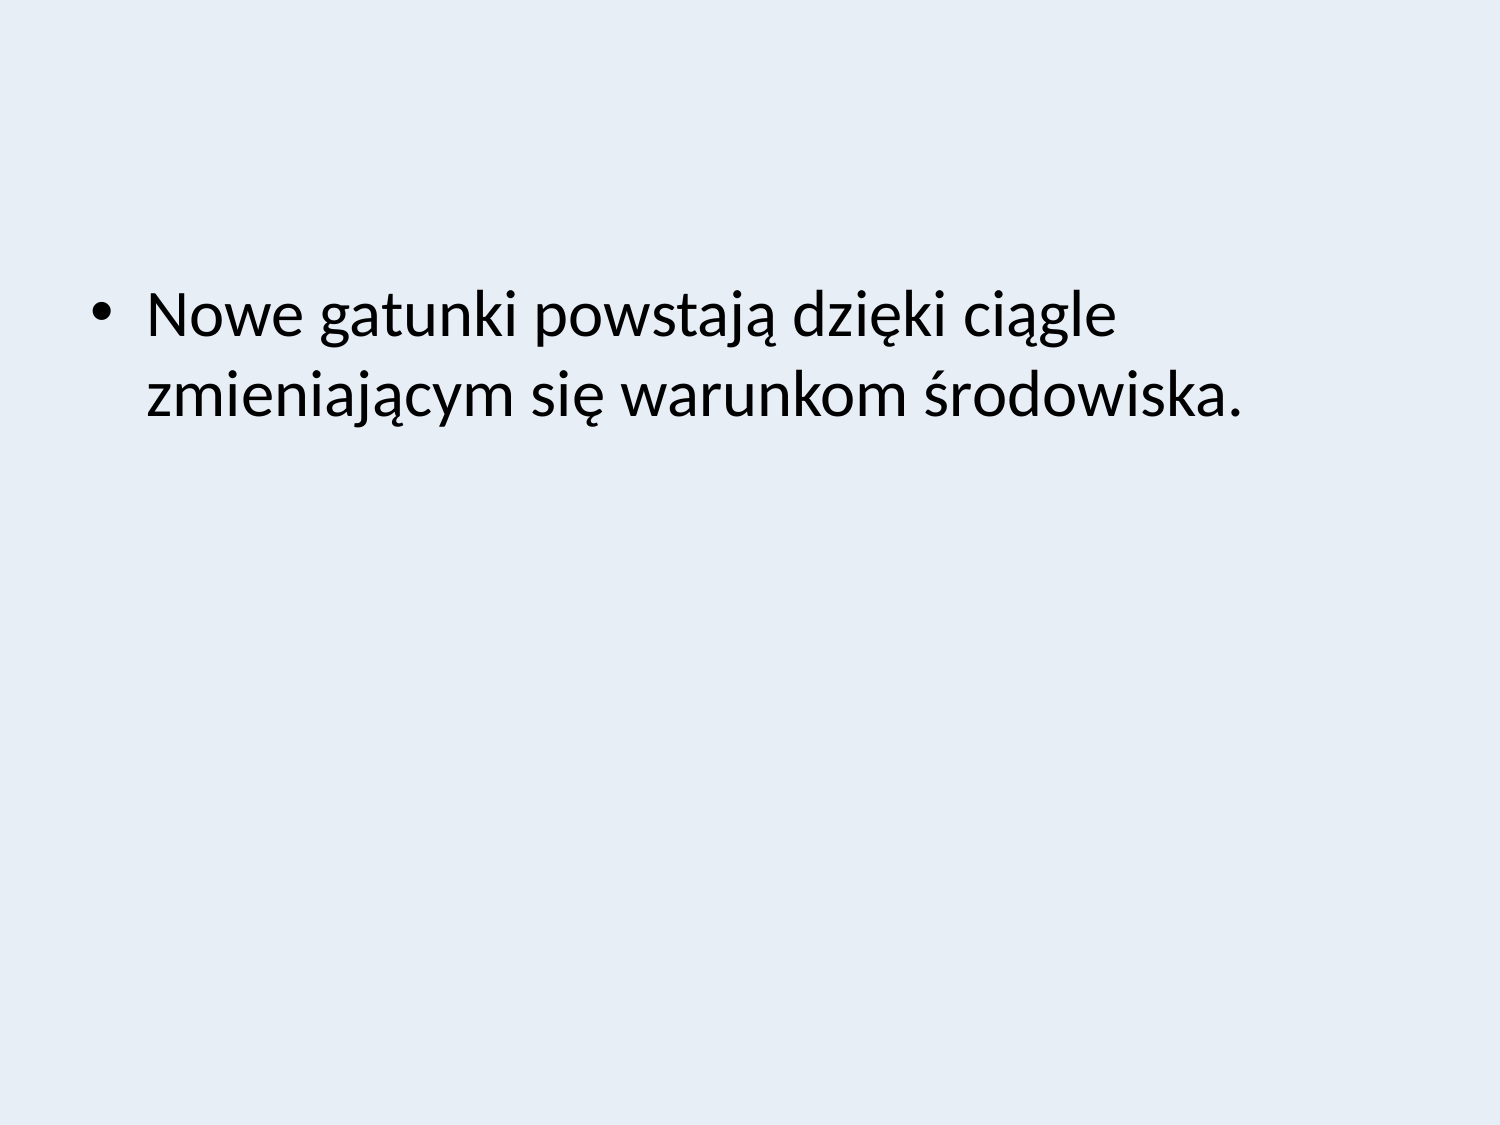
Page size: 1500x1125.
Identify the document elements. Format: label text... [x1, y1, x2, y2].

list Nowe gatunki powstają dzięki ciągle zmieniającym się warunkom środowiska. [75, 262, 1425, 1005]
